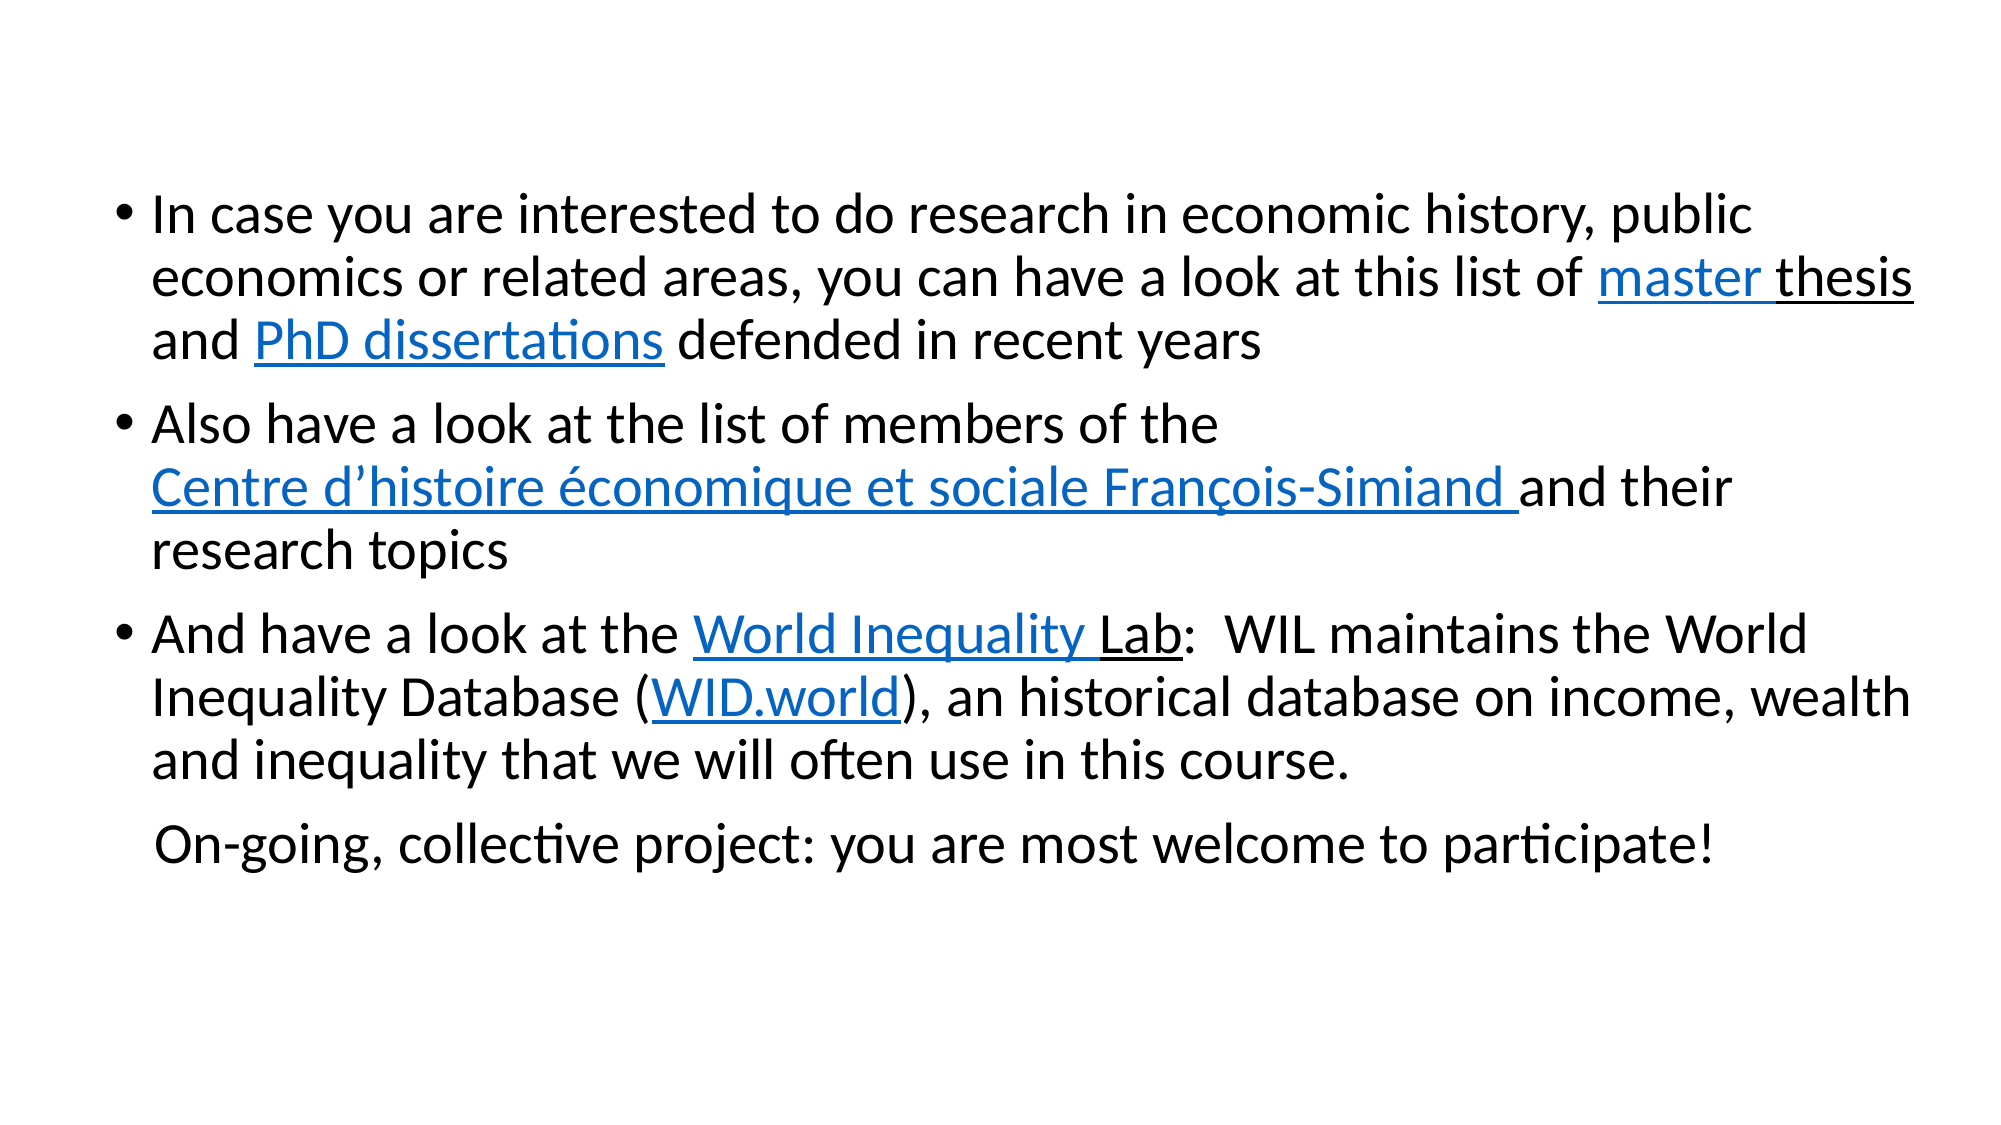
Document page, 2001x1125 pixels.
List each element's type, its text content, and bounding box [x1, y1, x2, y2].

list In case you are interested to do research in economic history, public economics or related areas, you can have a look at this list of master thesis and PhD dissertations defended in recent years Also have a look at the list of members of the Centre d’histoire économique et sociale François-Simiand and their research topics And have a look at the World Inequality Lab: WIL maintains the World Inequality Database (WID.world), an historical database on income, wealth and inequality that we will often use in this course. On-going, collective project: you are most welcome to participate! [99, 176, 1949, 850]
